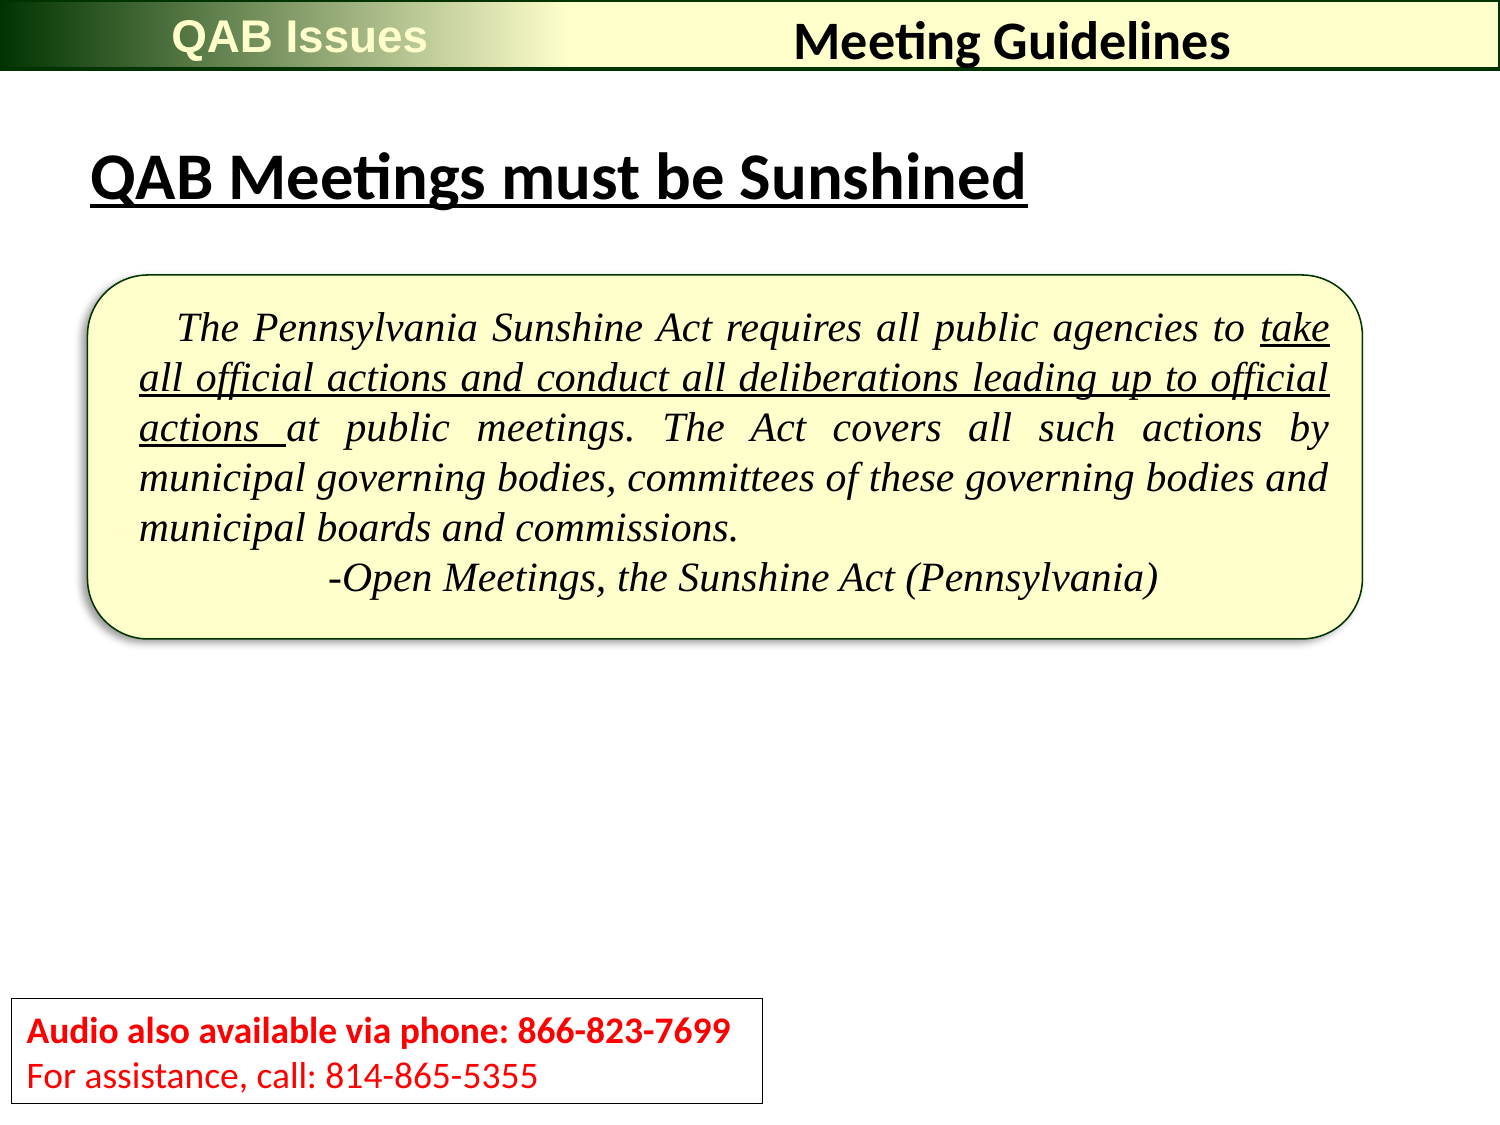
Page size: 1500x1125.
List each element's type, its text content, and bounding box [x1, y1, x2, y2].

text_box Audio also available via phone: 866-823-7699 For assistance, call: 814-865-5355 [11, 998, 763, 1104]
title Meeting Guidelines [525, 0, 1500, 75]
text_box The Pennsylvania Sunshine Act requires all public agencies to take all official actions and conduct all deliberations leading up to official actions at public meetings. The Act covers all such actions by municipal governing bodies, committees of these governing bodies and municipal boards and commissions. -Open Meetings, the Sunshine Act (Pennsylvania) [87, 274, 1363, 639]
subtitle QAB Meetings must be Sunshined [75, 125, 1425, 1075]
text_box QAB Issues [0, 0, 600, 70]
